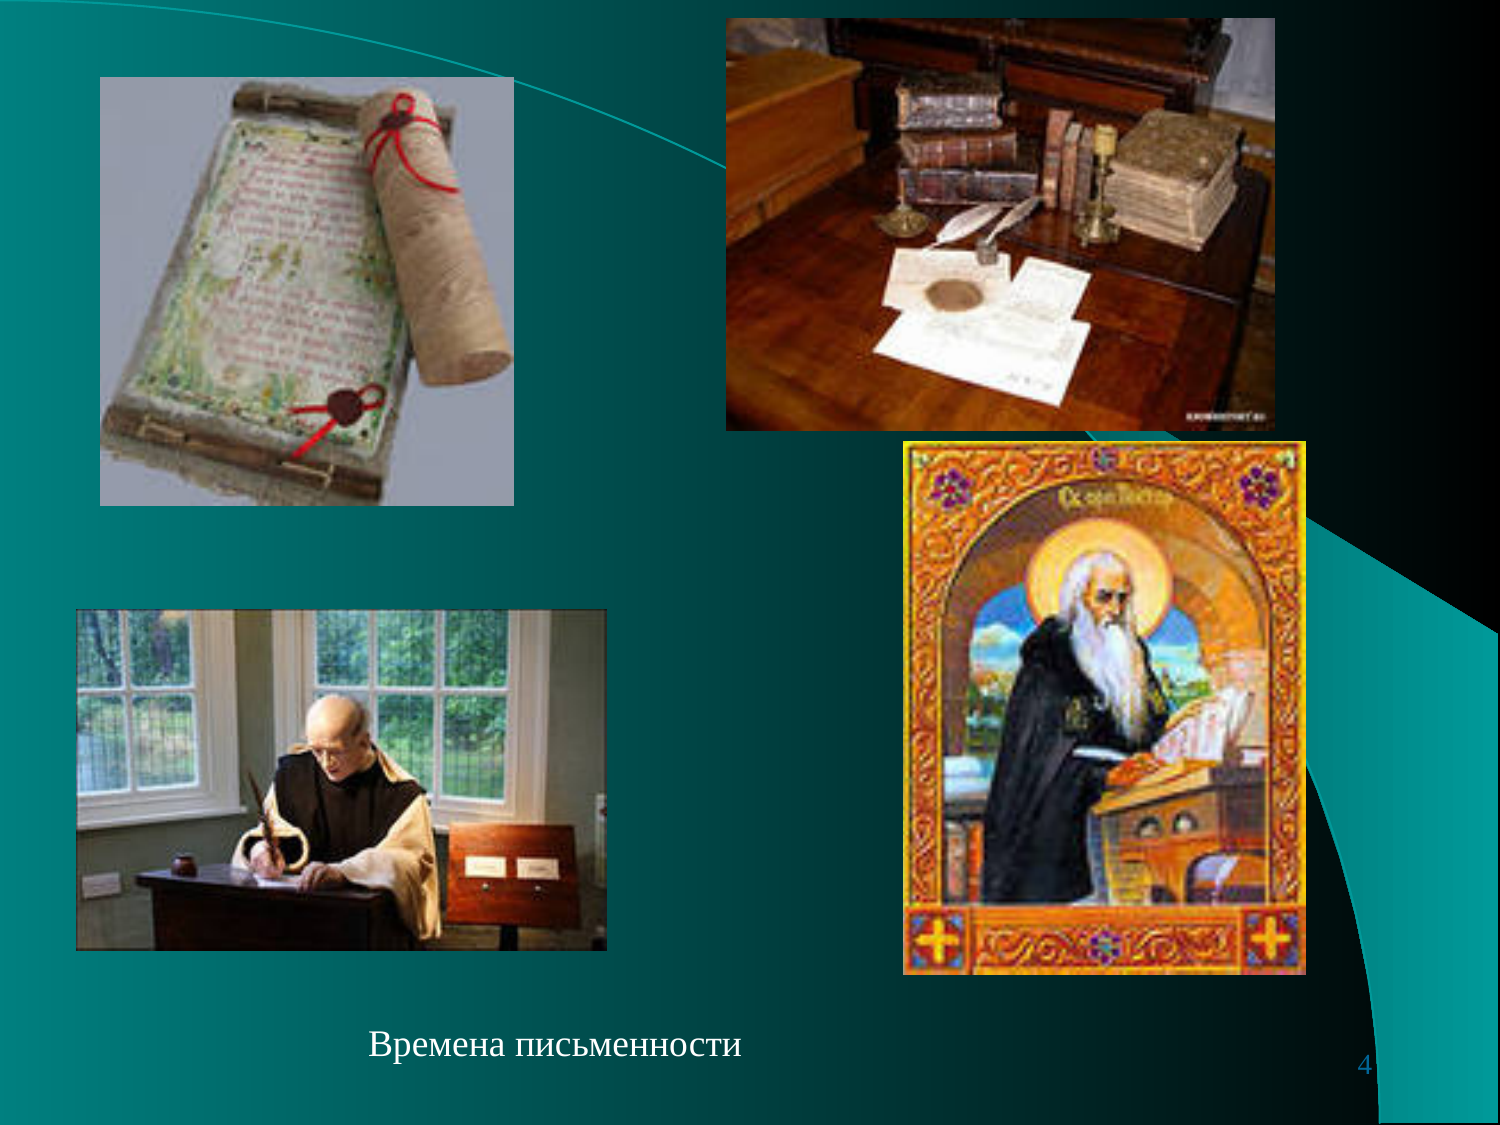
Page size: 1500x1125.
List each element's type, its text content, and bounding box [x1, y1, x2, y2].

text_box Времена письменности [353, 1011, 758, 1072]
picture [100, 77, 515, 506]
picture [903, 440, 1306, 975]
picture [726, 18, 1276, 431]
picture [76, 609, 607, 951]
slide_number 4 [1074, 1025, 1388, 1100]
